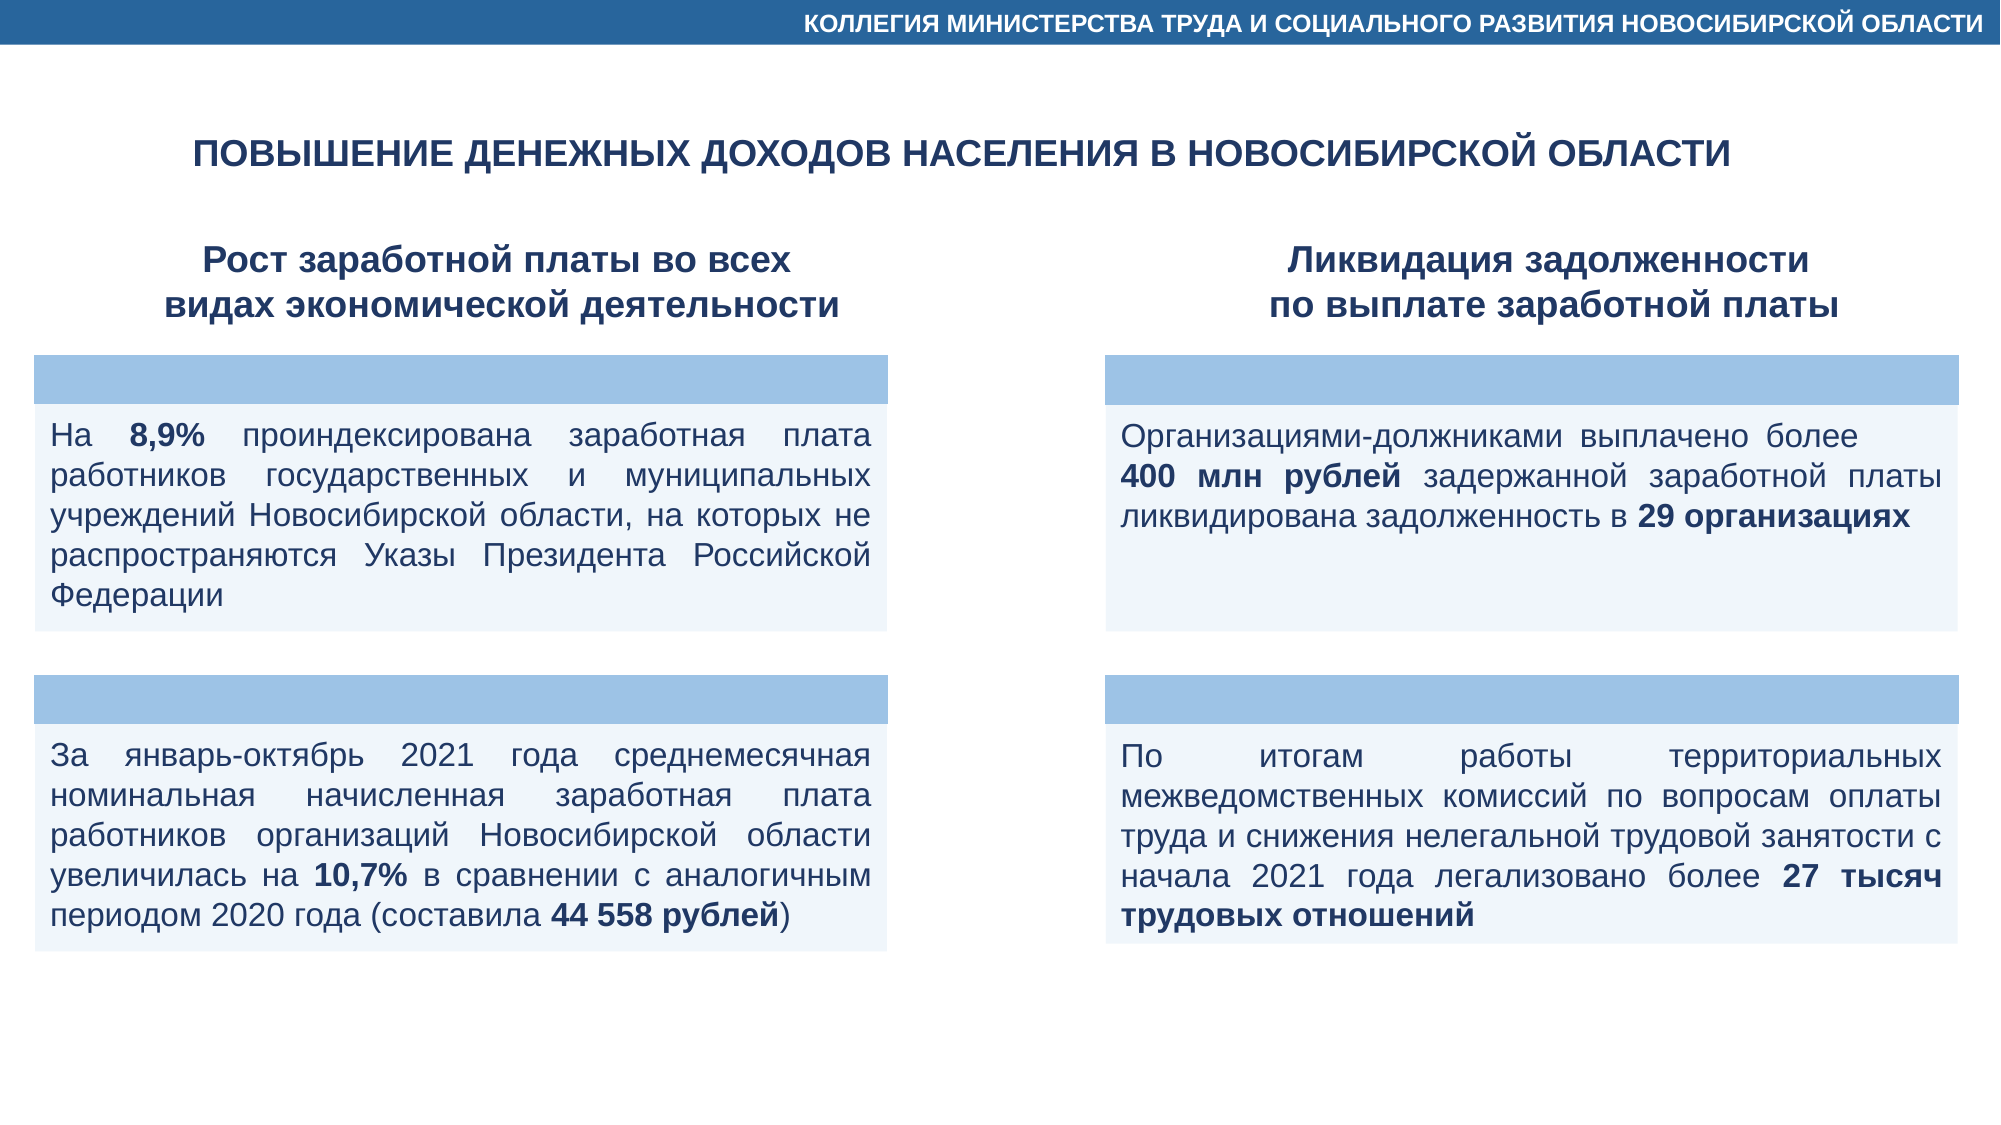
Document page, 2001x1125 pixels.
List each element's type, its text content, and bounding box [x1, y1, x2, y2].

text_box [35, 355, 887, 735]
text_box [35, 735, 887, 952]
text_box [1105, 356, 1958, 632]
text_box КОЛЛЕГИЯ МИНИСТЕРСТВА ТРУДА И СОЦИАЛЬНОГО РАЗВИТИЯ НОВОСИБИРСКОЙ ОБЛАСТИ [0, 0, 2000, 45]
text_box Ликвидация задолженности по выплате заработной платы [1135, 227, 1974, 333]
text_box ПОВЫШЕНИЕ ДЕНЕЖНЫХ ДОХОДОВ НАСЕЛЕНИЯ В НОВОСИБИРСКОЙ ОБЛАСТИ [177, 121, 1865, 182]
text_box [1105, 675, 1958, 944]
text_box Рост заработной платы во всех видах экономической деятельности [20, 227, 984, 333]
